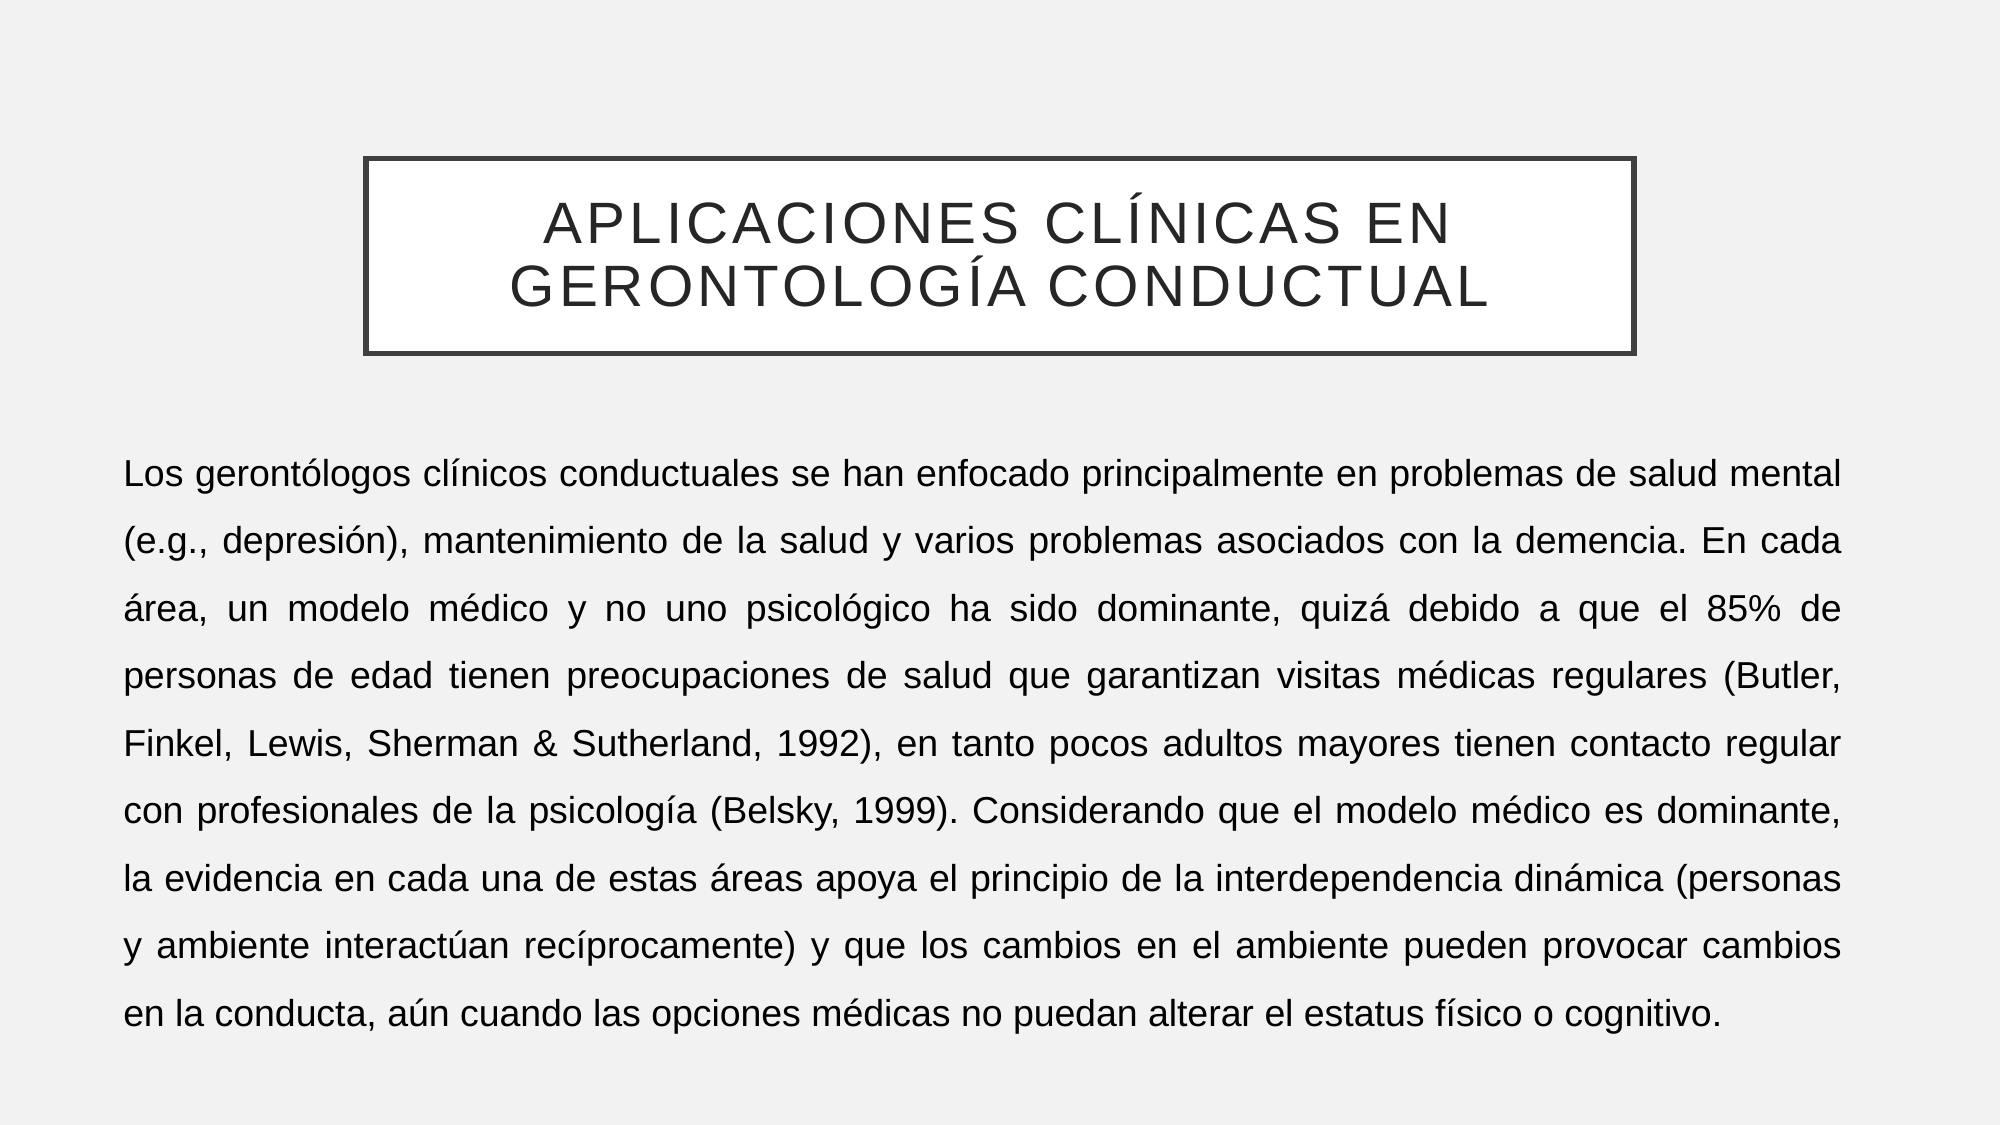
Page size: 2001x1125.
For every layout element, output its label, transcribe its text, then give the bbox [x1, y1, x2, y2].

text_box Los gerontólogos clínicos conductuales se han enfocado principalmente en problemas de salud mental (e.g., depresión), mantenimiento de la salud y varios problemas asociados con la demencia. En cada área, un modelo médico y no uno psicológico ha sido dominante, quizá debido a que el 85% de personas de edad tienen preocupaciones de salud que garantizan visitas médicas regulares (Butler, Finkel, Lewis, Sherman & Sutherland, 1992), en tanto pocos adultos mayores tienen contacto regular con profesionales de la psicología (Belsky, 1999). Considerando que el modelo médico es dominante, la evidencia en cada una de estas áreas apoya el principio de la interdependencia dinámica (personas y ambiente interactúan recíprocamente) y que los cambios en el ambiente pueden provocar cambios en la conducta, aún cuando las opciones médicas no puedan alterar el estatus físico o cognitivo. [108, 418, 1857, 1042]
title Aplicaciones clínicas en gerontología conductual [363, 156, 1637, 356]
